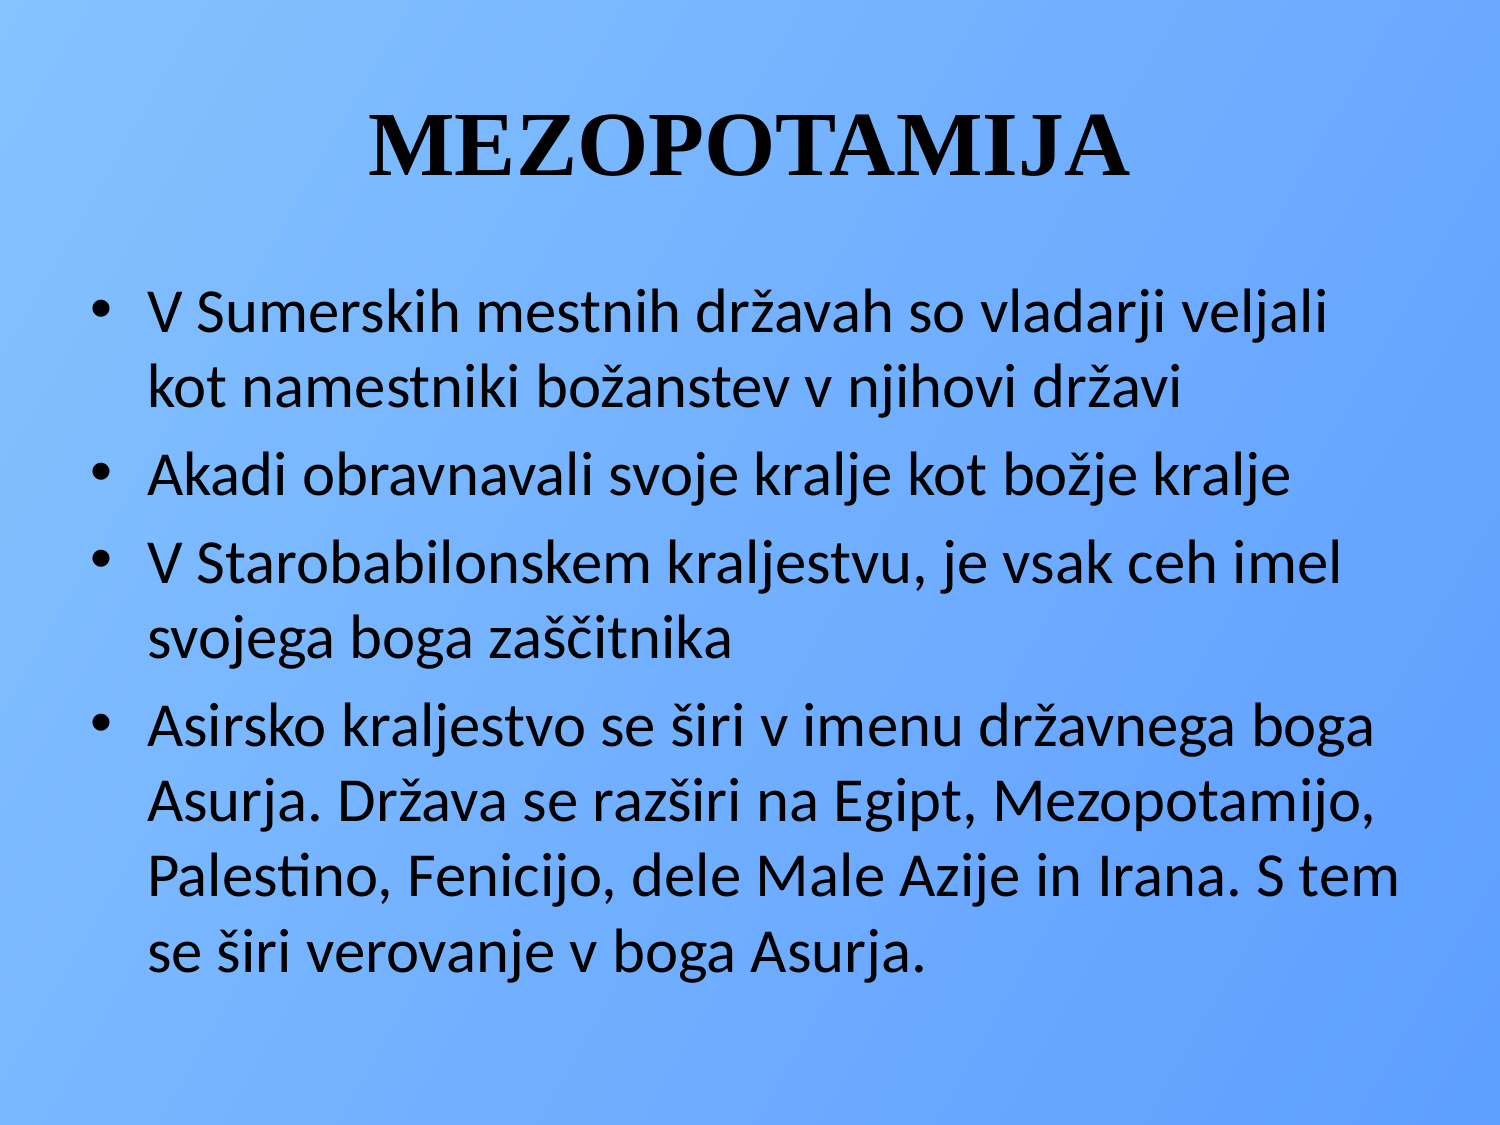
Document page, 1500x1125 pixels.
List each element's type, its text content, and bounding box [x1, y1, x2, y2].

list V Sumerskih mestnih državah so vladarji veljali kot namestniki božanstev v njihovi državi Akadi obravnavali svoje kralje kot božje kralje V Starobabilonskem kraljestvu, je vsak ceh imel svojega boga zaščitnika Asirsko kraljestvo se širi v imenu državnega boga Asurja. Država se razširi na Egipt, Mezopotamijo, Palestino, Fenicijo, dele Male Azije in Irana. S tem se širi verovanje v boga Asurja. [75, 262, 1425, 1005]
title Mezopotamija [75, 45, 1425, 233]
